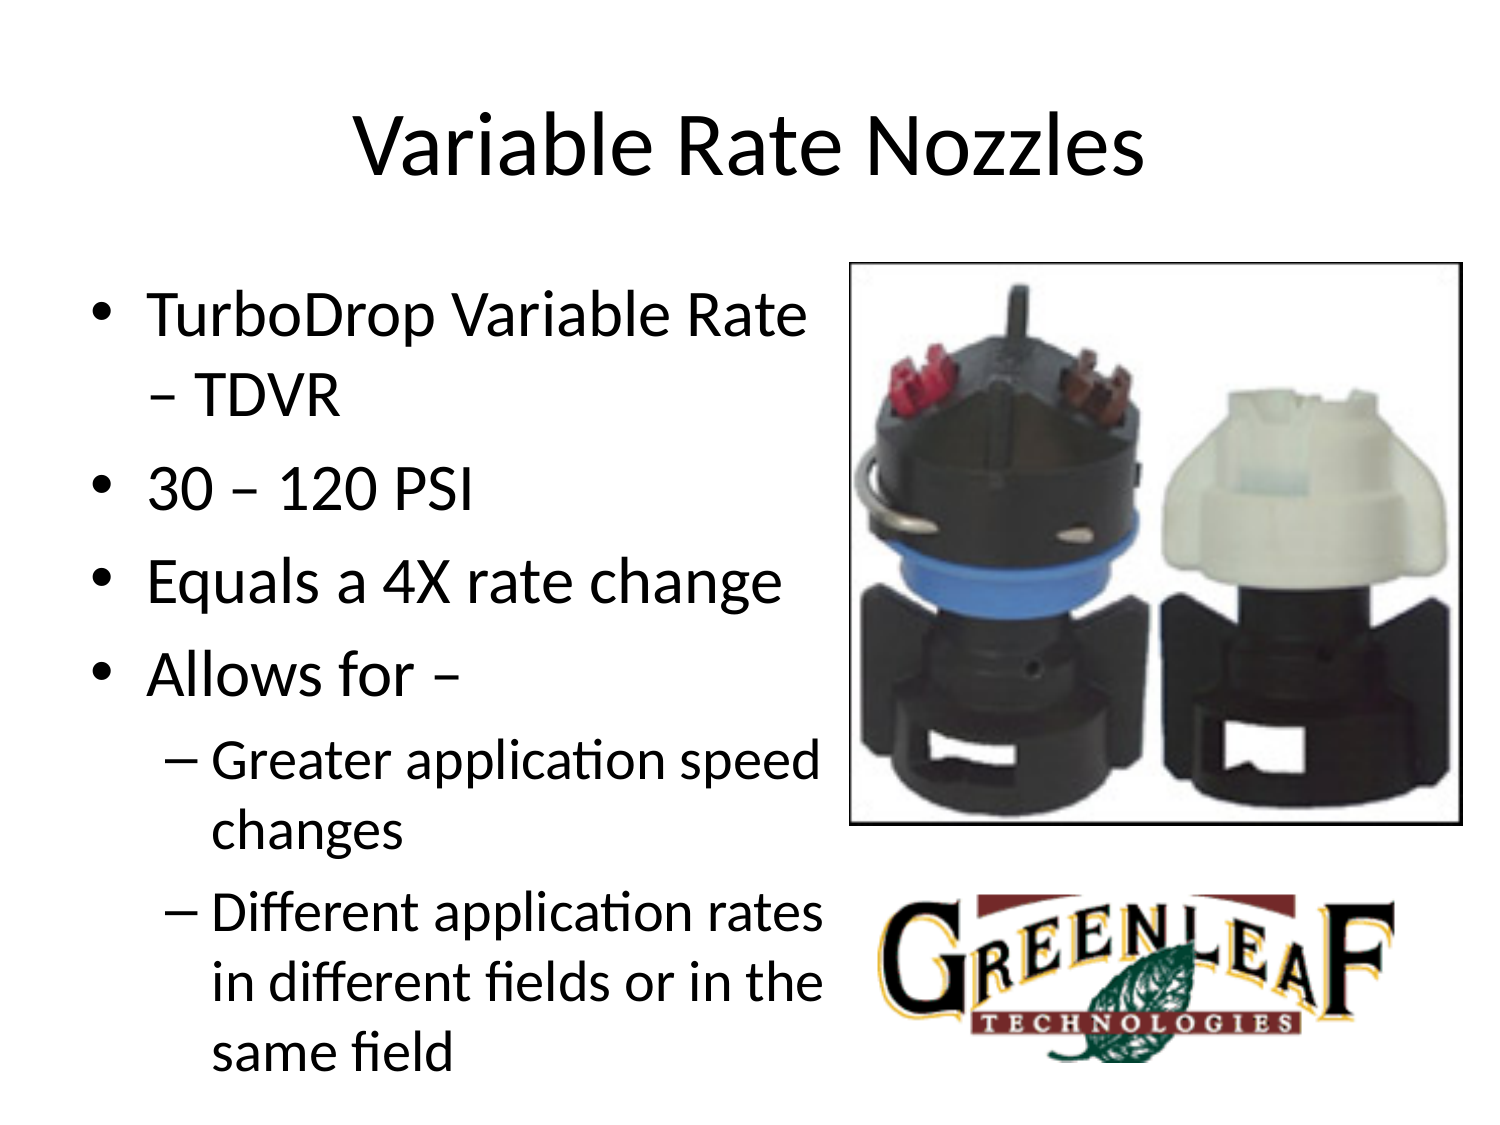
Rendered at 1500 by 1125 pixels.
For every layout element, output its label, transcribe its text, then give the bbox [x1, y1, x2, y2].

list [849, 262, 1463, 827]
list TurboDrop Variable Rate – TDVR 30 – 120 PSI Equals a 4X rate change Allows for – Greater application speed changes Different application rates in different fields or in the same field [75, 262, 850, 1005]
picture [862, 887, 1413, 1063]
title Variable Rate Nozzles [75, 45, 1425, 233]
